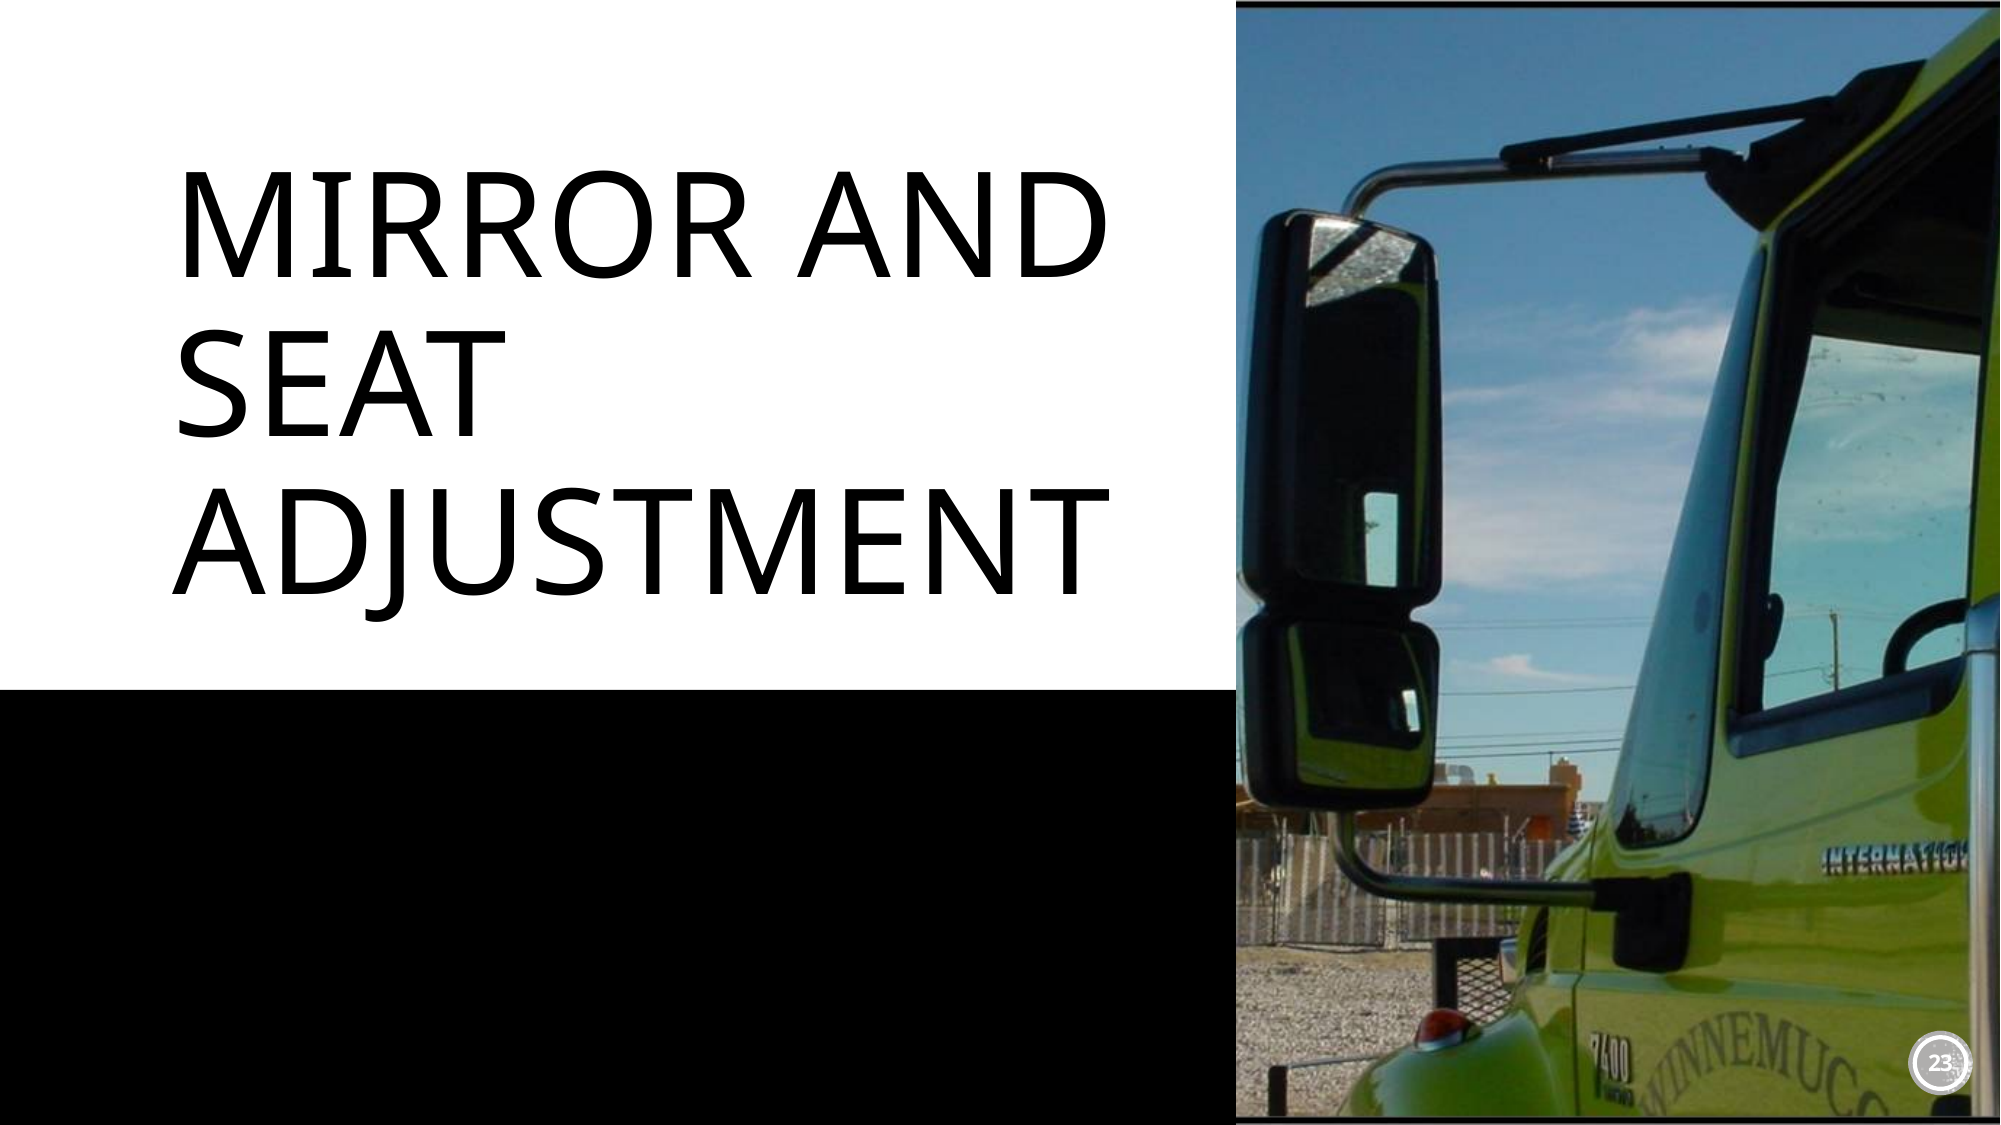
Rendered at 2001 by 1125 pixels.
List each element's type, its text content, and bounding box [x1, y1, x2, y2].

picture [1235, 0, 2000, 1125]
text_box [0, 689, 1235, 1125]
title Mirror and Seat Adjustment [157, 104, 1146, 635]
text_box [0, 0, 1235, 689]
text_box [1908, 1030, 1973, 1096]
